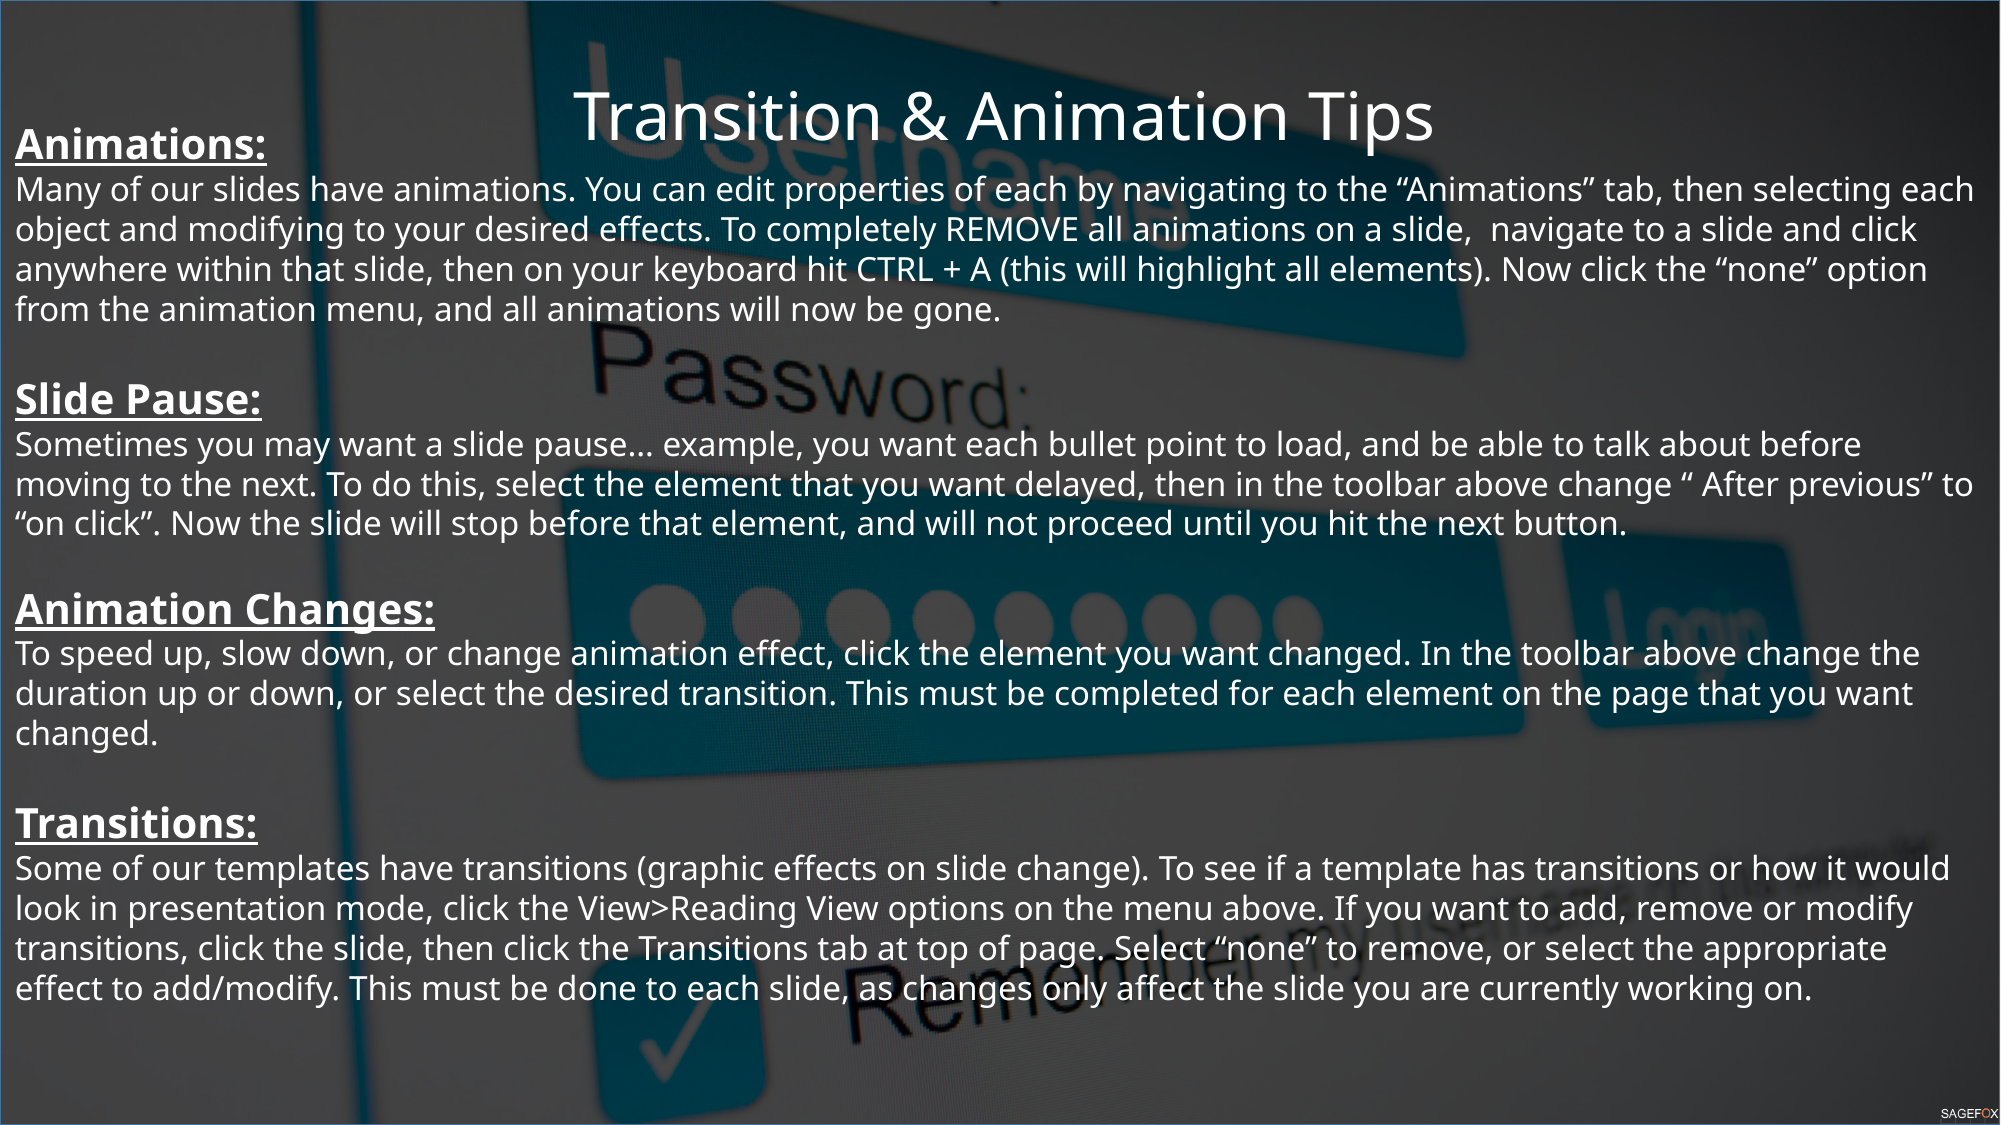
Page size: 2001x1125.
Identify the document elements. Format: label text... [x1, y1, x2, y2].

text_box Animations: Many of our slides have animations. You can edit properties of each by navigating to the “Animations” tab, then selecting each object and modifying to your desired effects. To completely REMOVE all animations on a slide, navigate to a slide and click anywhere within that slide, then on your keyboard hit CTRL + A (this will highlight all elements). Now click the “none” option from the animation menu, and all animations will now be gone. Slide Pause: Sometimes you may want a slide pause… example, you want each bullet point to load, and be able to talk about before moving to the next. To do this, select the element that you want delayed, then in the toolbar above change “ After previous” to “on click”. Now the slide will stop before that element, and will not proceed until you hit the next button. Animation Changes: To speed up, slow down, or change animation effect, click the element you want changed. In the toolbar above change the duration up or down, or select the desired transition. This must be completed for each element on the page that you want changed. Transitions: Some of our templates have transitions (graphic effects on slide change). To see if a template has transitions or how it would look in presentation mode, click the View>Reading View options on the menu above. If you want to add, remove or modify transitions, click the slide, then click the Transitions tab at top of page. Select “none” to remove, or select the appropriate effect to add/modify. This must be done to each slide, as changes only affect the slide you are currently working on. [0, 0, 2000, 1125]
title Transition & Animation Tips [477, 59, 1532, 177]
